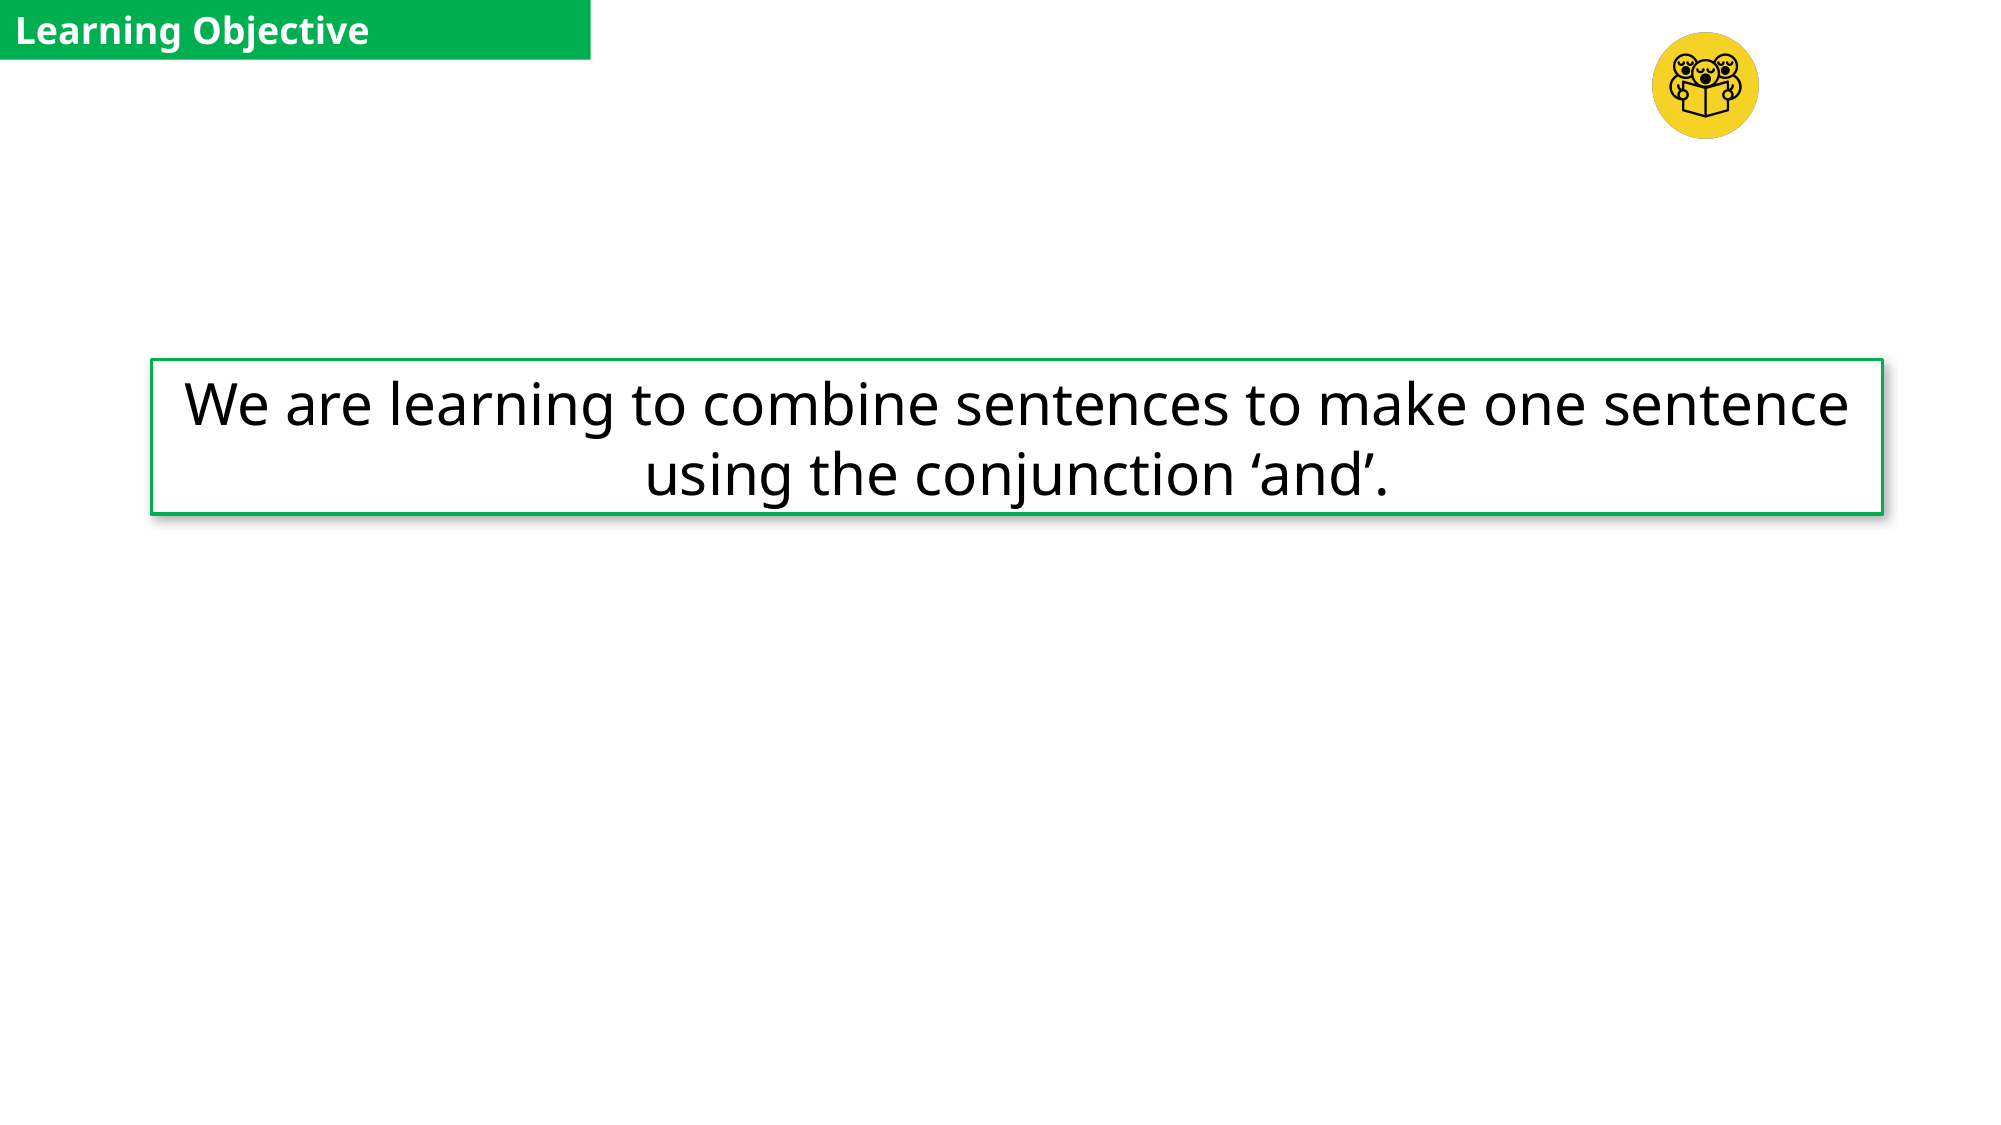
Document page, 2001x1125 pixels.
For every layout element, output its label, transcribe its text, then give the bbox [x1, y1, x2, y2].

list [1650, 30, 1761, 141]
text_box Learning Objective [0, 0, 591, 60]
text_box We are learning to combine sentences to make one sentence using the conjunction ‘and’. [151, 359, 1883, 514]
